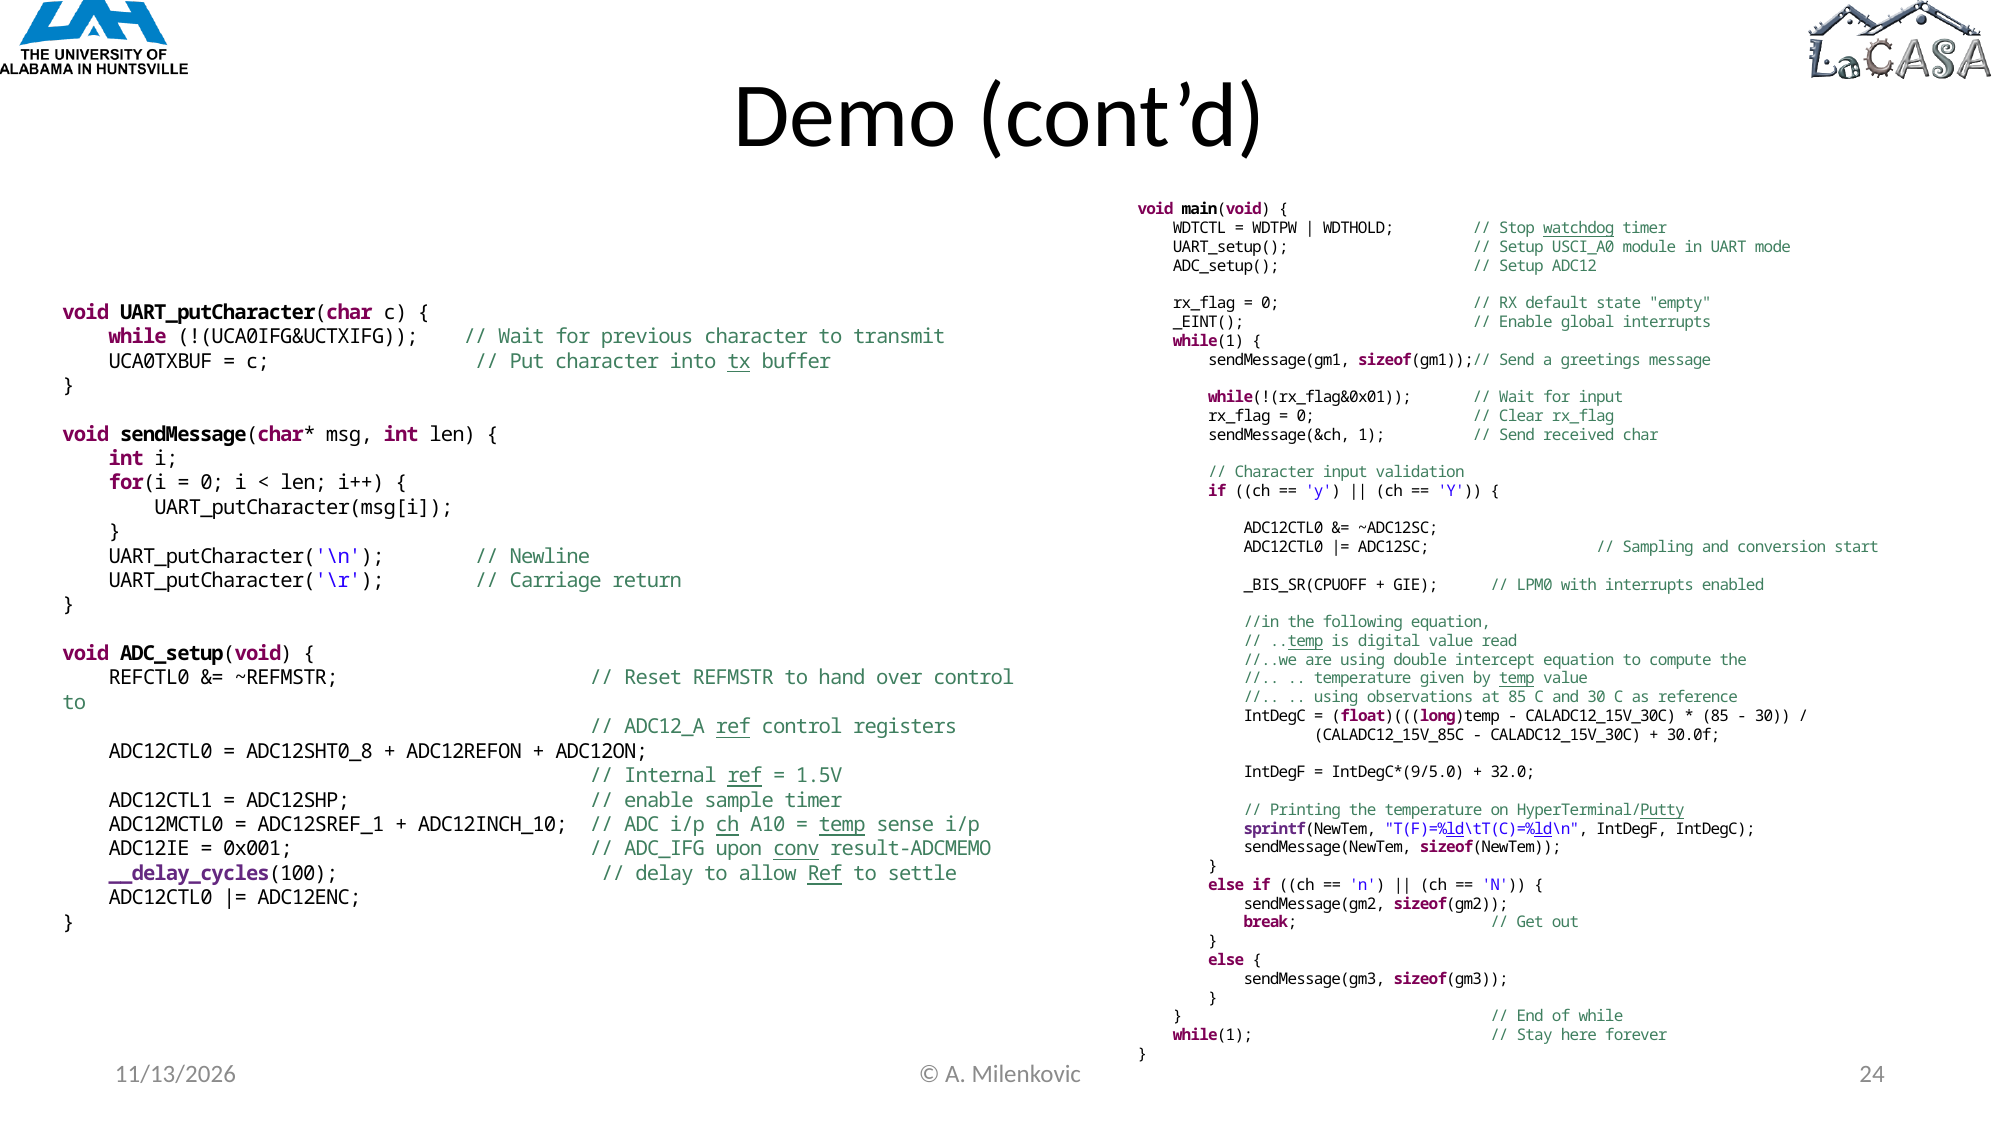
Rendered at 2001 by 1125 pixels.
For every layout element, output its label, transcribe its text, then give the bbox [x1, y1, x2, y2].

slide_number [99, 1042, 567, 1103]
picture [1137, 199, 1888, 1064]
picture [0, 0, 189, 75]
picture [62, 299, 1038, 935]
picture [1798, 0, 2000, 85]
title Demo (cont’d) [99, 45, 1900, 175]
slide_number 24 [1433, 1042, 1900, 1103]
footer © A. Milenkovic [683, 1042, 1317, 1103]
